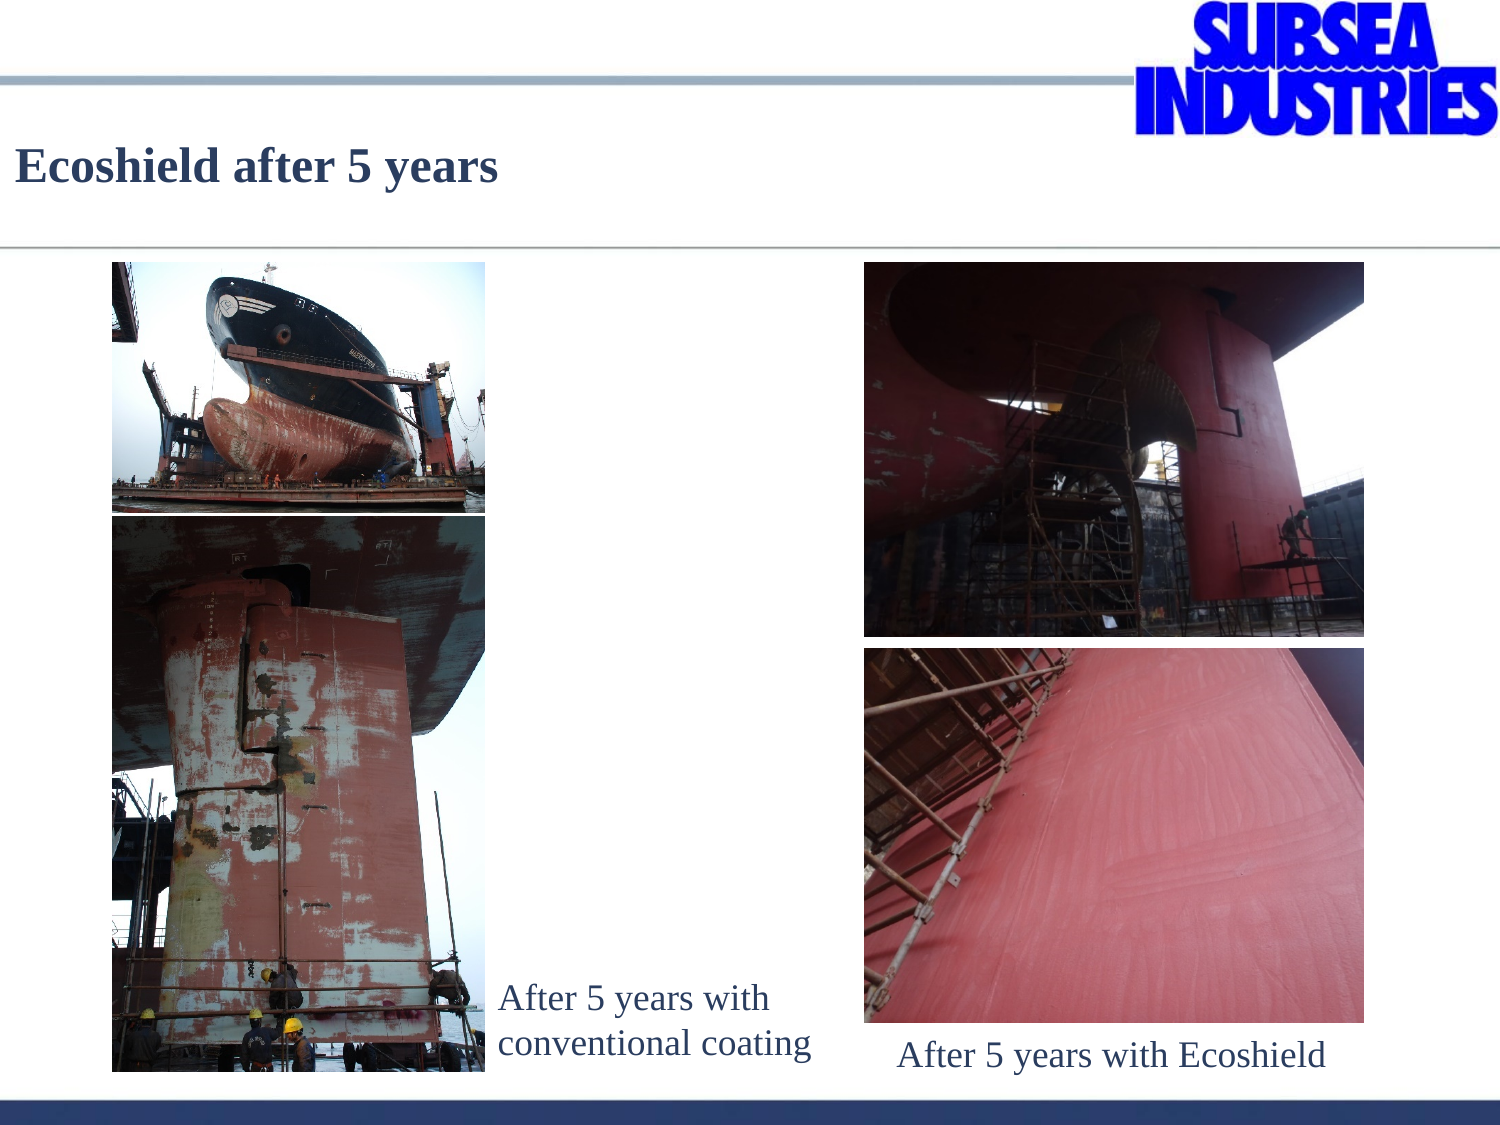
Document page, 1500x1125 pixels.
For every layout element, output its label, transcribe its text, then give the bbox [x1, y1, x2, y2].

text_box After 5 years with Ecoshield [881, 1031, 1347, 1083]
picture [0, 200, 1500, 1125]
picture [0, 0, 1500, 138]
text_box After 5 years with conventional coating [490, 965, 828, 1070]
text_box Ecoshield after 5 years [0, 124, 1500, 200]
